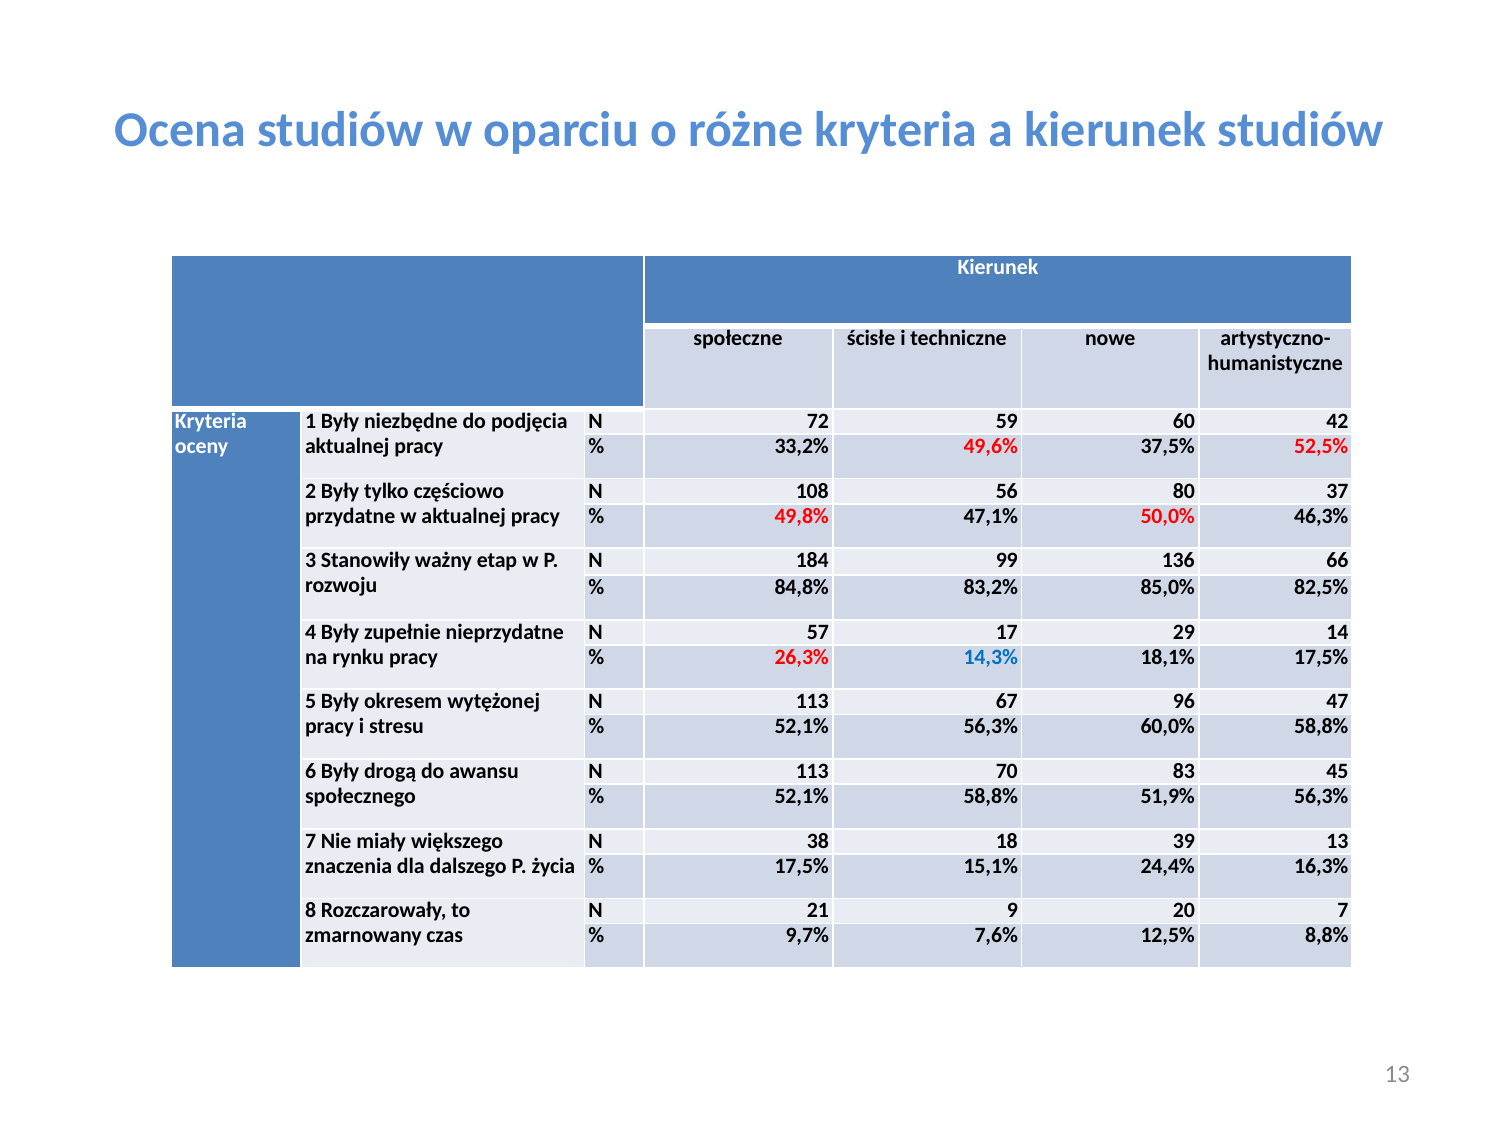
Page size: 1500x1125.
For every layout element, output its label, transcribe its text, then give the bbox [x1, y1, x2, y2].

table_cell 56,3% [1200, 785, 1351, 828]
table_cell N [585, 899, 643, 923]
table_cell % [585, 505, 643, 547]
table_cell 70 [834, 760, 1021, 783]
table_cell % [585, 715, 643, 758]
table_cell 57 [645, 621, 832, 644]
table_cell 15,1% [834, 855, 1021, 898]
table_cell ścisłe i techniczne [834, 329, 1021, 408]
table_cell % [585, 435, 643, 478]
table_cell Kryteria oceny [172, 412, 300, 967]
table_cell N [585, 621, 643, 644]
table_cell 17,5% [1200, 646, 1351, 688]
table_cell N [585, 479, 643, 503]
table_cell 9,7% [645, 924, 832, 967]
table_cell 83,2% [834, 576, 1021, 619]
table_cell 52,1% [645, 715, 832, 758]
table_cell 184 [645, 549, 832, 574]
table_cell 37,5% [1022, 435, 1198, 478]
table_cell 56 [834, 479, 1021, 503]
table_cell artystyczno-humanistyczne [1200, 329, 1351, 408]
table_cell 83 [1022, 760, 1198, 783]
table_cell 7 Nie miały większego znaczenia dla dalszego P. życia [302, 830, 584, 898]
table_cell 9 [834, 899, 1021, 923]
table_cell N [585, 760, 643, 783]
table_cell N [585, 690, 643, 714]
table_header Kierunek [645, 256, 1351, 323]
table_cell % [585, 924, 643, 967]
table_cell 8,8% [1200, 924, 1351, 967]
table_cell 82,5% [1200, 576, 1351, 619]
table_cell 113 [645, 760, 832, 783]
table_cell % [585, 646, 643, 688]
table_cell 5 Były okresem wytężonej pracy i stresu [302, 690, 584, 758]
table_cell 60,0% [1022, 715, 1198, 758]
table_cell 47,1% [834, 505, 1021, 547]
table_cell 84,8% [645, 576, 832, 619]
table_cell 58,8% [1200, 715, 1351, 758]
table_cell 2 Były tylko częściowo przydatne w aktualnej pracy [302, 479, 584, 547]
table_cell 17 [834, 621, 1021, 644]
table_cell 26,3% [645, 646, 832, 688]
table_cell 42 [1200, 410, 1351, 433]
table_cell 18 [834, 830, 1021, 853]
table_cell 49,8% [645, 505, 832, 547]
table_cell 1 Były niezbędne do podjęcia aktualnej pracy [302, 412, 584, 478]
table_cell 113 [645, 690, 832, 714]
table_cell 67 [834, 690, 1021, 714]
table_cell 29 [1022, 621, 1198, 644]
table_cell 99 [834, 549, 1021, 574]
table_cell 20 [1022, 899, 1198, 923]
table_cell 49,6% [834, 435, 1021, 478]
table_cell 14 [1200, 621, 1351, 644]
table_cell 24,4% [1022, 855, 1198, 898]
table_cell 58,8% [834, 785, 1021, 828]
table_cell 50,0% [1022, 505, 1198, 547]
table_cell % [585, 576, 643, 619]
table_cell 85,0% [1022, 576, 1198, 619]
table_cell 14,3% [834, 646, 1021, 688]
table_cell 37 [1200, 479, 1351, 503]
table_cell 46,3% [1200, 505, 1351, 547]
table_cell 39 [1022, 830, 1198, 853]
table_cell 8 Rozczarowały, to zmarnowany czas [302, 899, 584, 967]
table_cell 108 [645, 479, 832, 503]
table_cell 38 [645, 830, 832, 853]
table_cell N [585, 830, 643, 853]
table_cell 3 Stanowiły ważny etap w P. rozwoju [302, 549, 584, 619]
table_cell 16,3% [1200, 855, 1351, 898]
table_cell 21 [645, 899, 832, 923]
table_cell 33,2% [645, 435, 832, 478]
table_cell 51,9% [1022, 785, 1198, 828]
table_cell 6 Były drogą do awansu społecznego [302, 760, 584, 828]
title Ocena studiów w oparciu o różne kryteria a kierunek studiów [75, 45, 1425, 209]
table_cell 7 [1200, 899, 1351, 923]
table_cell 18,1% [1022, 646, 1198, 688]
table_cell 13 [1200, 830, 1351, 853]
table_cell 72 [645, 410, 832, 433]
table_cell 66 [1200, 549, 1351, 574]
table_cell nowe [1022, 329, 1198, 408]
table_cell N [585, 412, 643, 433]
table_cell 52,5% [1200, 435, 1351, 478]
table_cell 56,3% [834, 715, 1021, 758]
table_cell % [585, 785, 643, 828]
table_cell 52,1% [645, 785, 832, 828]
table_cell 7,6% [834, 924, 1021, 967]
table_cell 4 Były zupełnie nieprzydatne na rynku pracy [302, 621, 584, 688]
table_header [172, 256, 643, 406]
table_cell 60 [1022, 410, 1198, 433]
table_cell 17,5% [645, 855, 832, 898]
table_cell 59 [834, 410, 1021, 433]
table_cell N [585, 549, 643, 574]
table_cell 45 [1200, 760, 1351, 783]
table_cell 47 [1200, 690, 1351, 714]
table_cell społeczne [645, 329, 832, 408]
slide_number 13 [1074, 1042, 1425, 1103]
table_cell 96 [1022, 690, 1198, 714]
table_cell 136 [1022, 549, 1198, 574]
table_cell % [585, 855, 643, 898]
table_cell 80 [1022, 479, 1198, 503]
table_cell 12,5% [1022, 924, 1198, 967]
